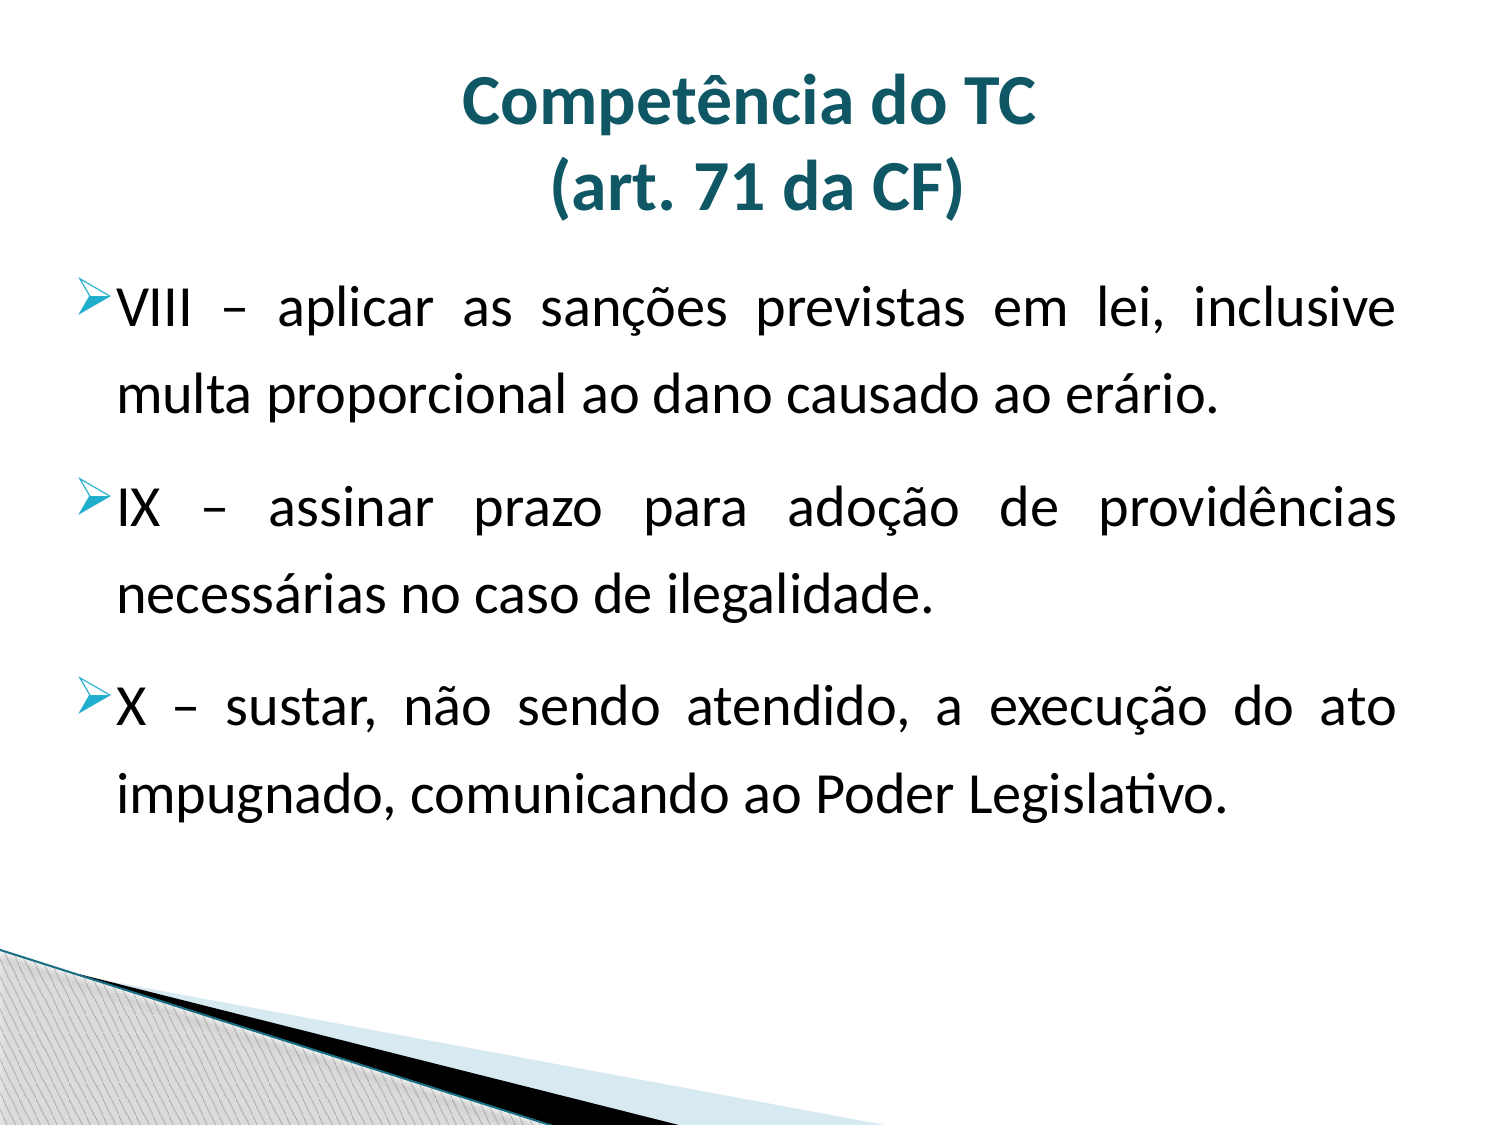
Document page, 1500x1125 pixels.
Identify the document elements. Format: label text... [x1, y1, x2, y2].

list VIII – aplicar as sanções previstas em lei, inclusive multa proporcional ao dano causado ao erário. IX – assinar prazo para adoção de providências necessárias no caso de ilegalidade. X – sustar, não sendo atendido, a execução do ato impugnado, comunicando ao Poder Legislativo. [41, 243, 1413, 1125]
title Competência do TC (art. 71 da CF) [75, 45, 1425, 233]
